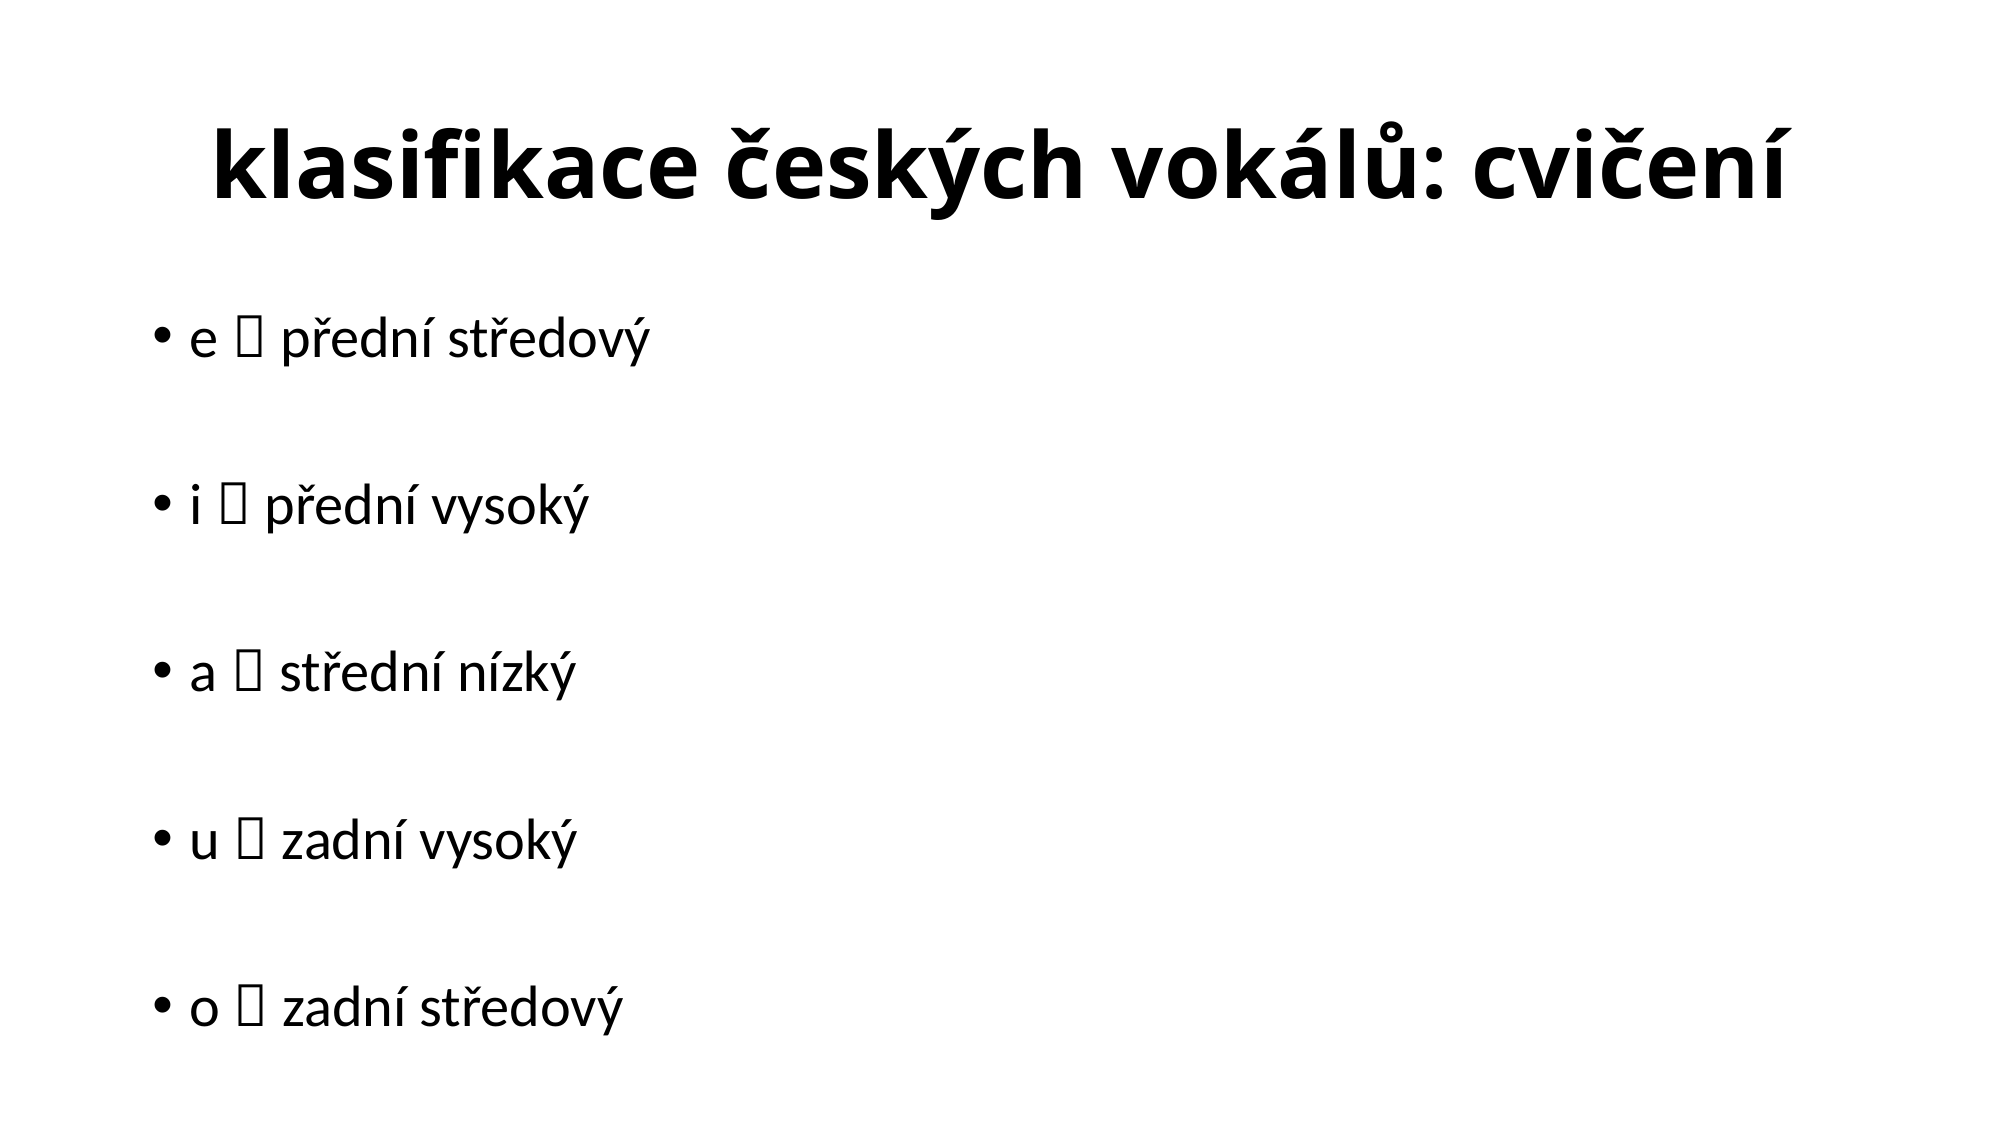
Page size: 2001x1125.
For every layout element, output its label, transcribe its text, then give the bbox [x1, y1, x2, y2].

list e  přední středový i  přední vysoký a  střední nízký u  zadní vysoký o  zadní středový [137, 299, 1863, 1066]
title klasifikace českých vokálů: cvičení [137, 59, 1863, 278]
